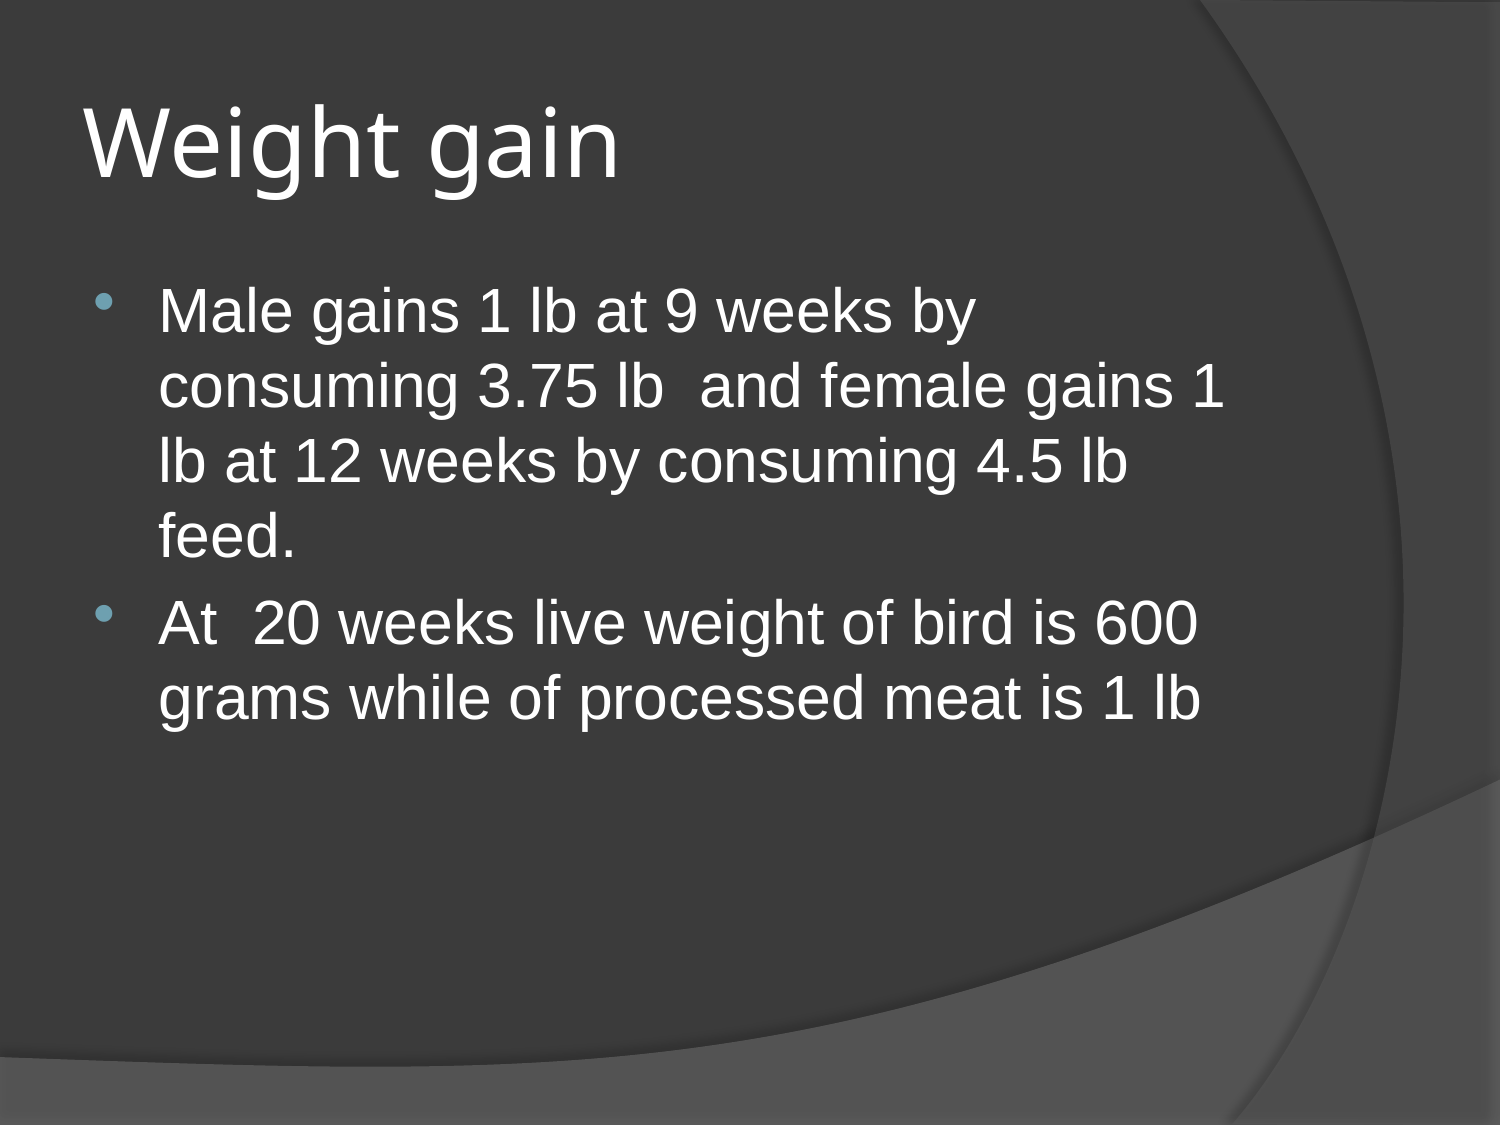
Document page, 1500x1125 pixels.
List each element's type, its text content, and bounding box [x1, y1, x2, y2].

title Weight gain [75, 45, 1300, 233]
list Male gains 1 lb at 9 weeks by consuming 3.75 lb and female gains 1 lb at 12 weeks by consuming 4.5 lb feed. At 20 weeks live weight of bird is 600 grams while of processed meat is 1 lb [75, 262, 1300, 1005]
